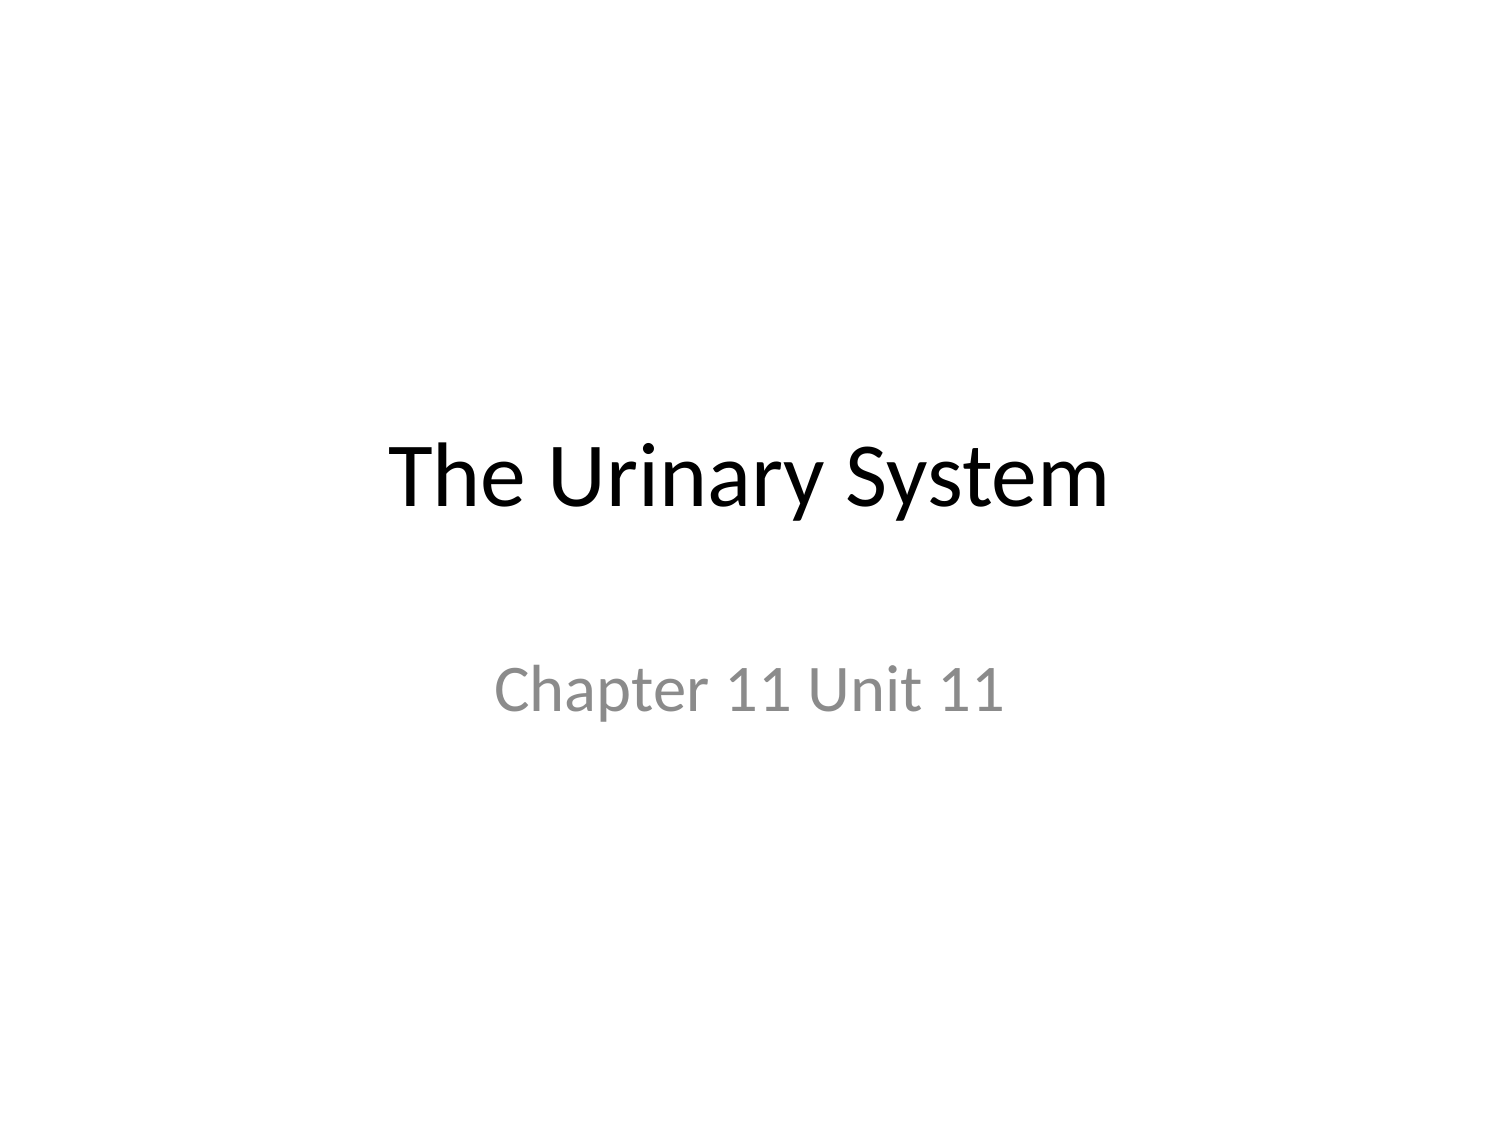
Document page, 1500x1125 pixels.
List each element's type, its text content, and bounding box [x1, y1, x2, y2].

title The Urinary System [112, 349, 1388, 591]
subtitle Chapter 11 Unit 11 [225, 637, 1275, 925]
